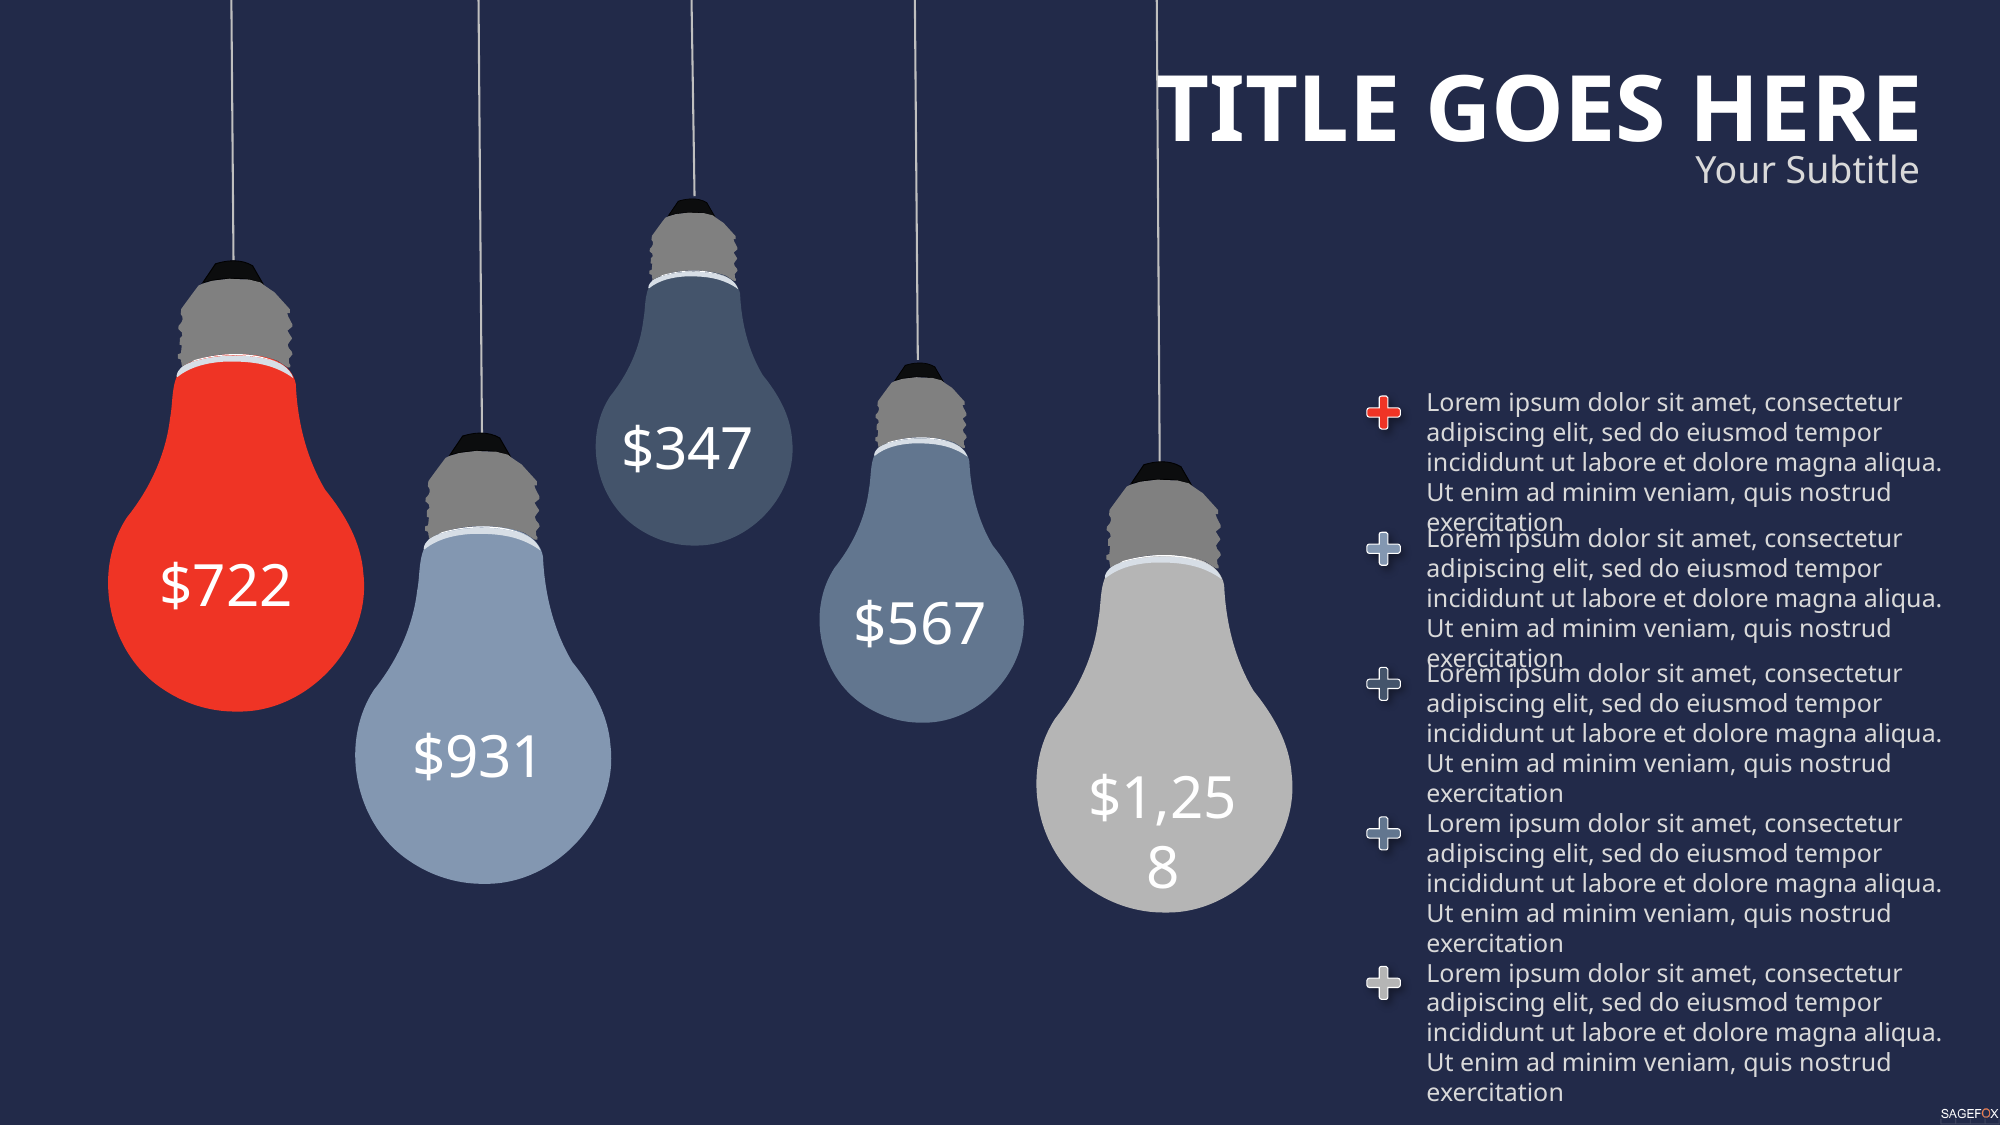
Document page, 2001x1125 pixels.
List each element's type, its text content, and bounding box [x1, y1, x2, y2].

text_box [1366, 966, 1401, 1000]
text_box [338, 0, 619, 884]
picture [1939, 1108, 2000, 1125]
text_box Lorem ipsum dolor sit amet, consectetur adipiscing elit, sed do eiusmod tempor incididunt ut labore et dolore magna aliqua. Ut enim ad minim veniam, quis nostrud exercitation [1416, 963, 1970, 1112]
text_box Lorem ipsum dolor sit amet, consectetur adipiscing elit, sed do eiusmod tempor incididunt ut labore et dolore magna aliqua. Ut enim ad minim veniam, quis nostrud exercitation [1416, 381, 1970, 542]
text_box [1366, 396, 1401, 430]
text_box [91, 0, 372, 712]
text_box Lorem ipsum dolor sit amet, consectetur adipiscing elit, sed do eiusmod tempor incididunt ut labore et dolore magna aliqua. Ut enim ad minim veniam, quis nostrud exercitation [1416, 678, 1970, 813]
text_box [805, 0, 1019, 723]
text_box [1366, 816, 1401, 850]
text_box Lorem ipsum dolor sit amet, consectetur adipiscing elit, sed do eiusmod tempor incididunt ut labore et dolore magna aliqua. Ut enim ad minim veniam, quis nostrud exercitation [1416, 813, 1970, 963]
text_box [1366, 667, 1401, 701]
text_box Lorem ipsum dolor sit amet, consectetur adipiscing elit, sed do eiusmod tempor incididunt ut labore et dolore magna aliqua. Ut enim ad minim veniam, quis nostrud exercitation [1416, 542, 1970, 678]
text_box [1019, 0, 1300, 913]
text_box [1366, 532, 1401, 566]
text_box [582, 0, 799, 546]
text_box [1035, 42, 1939, 199]
